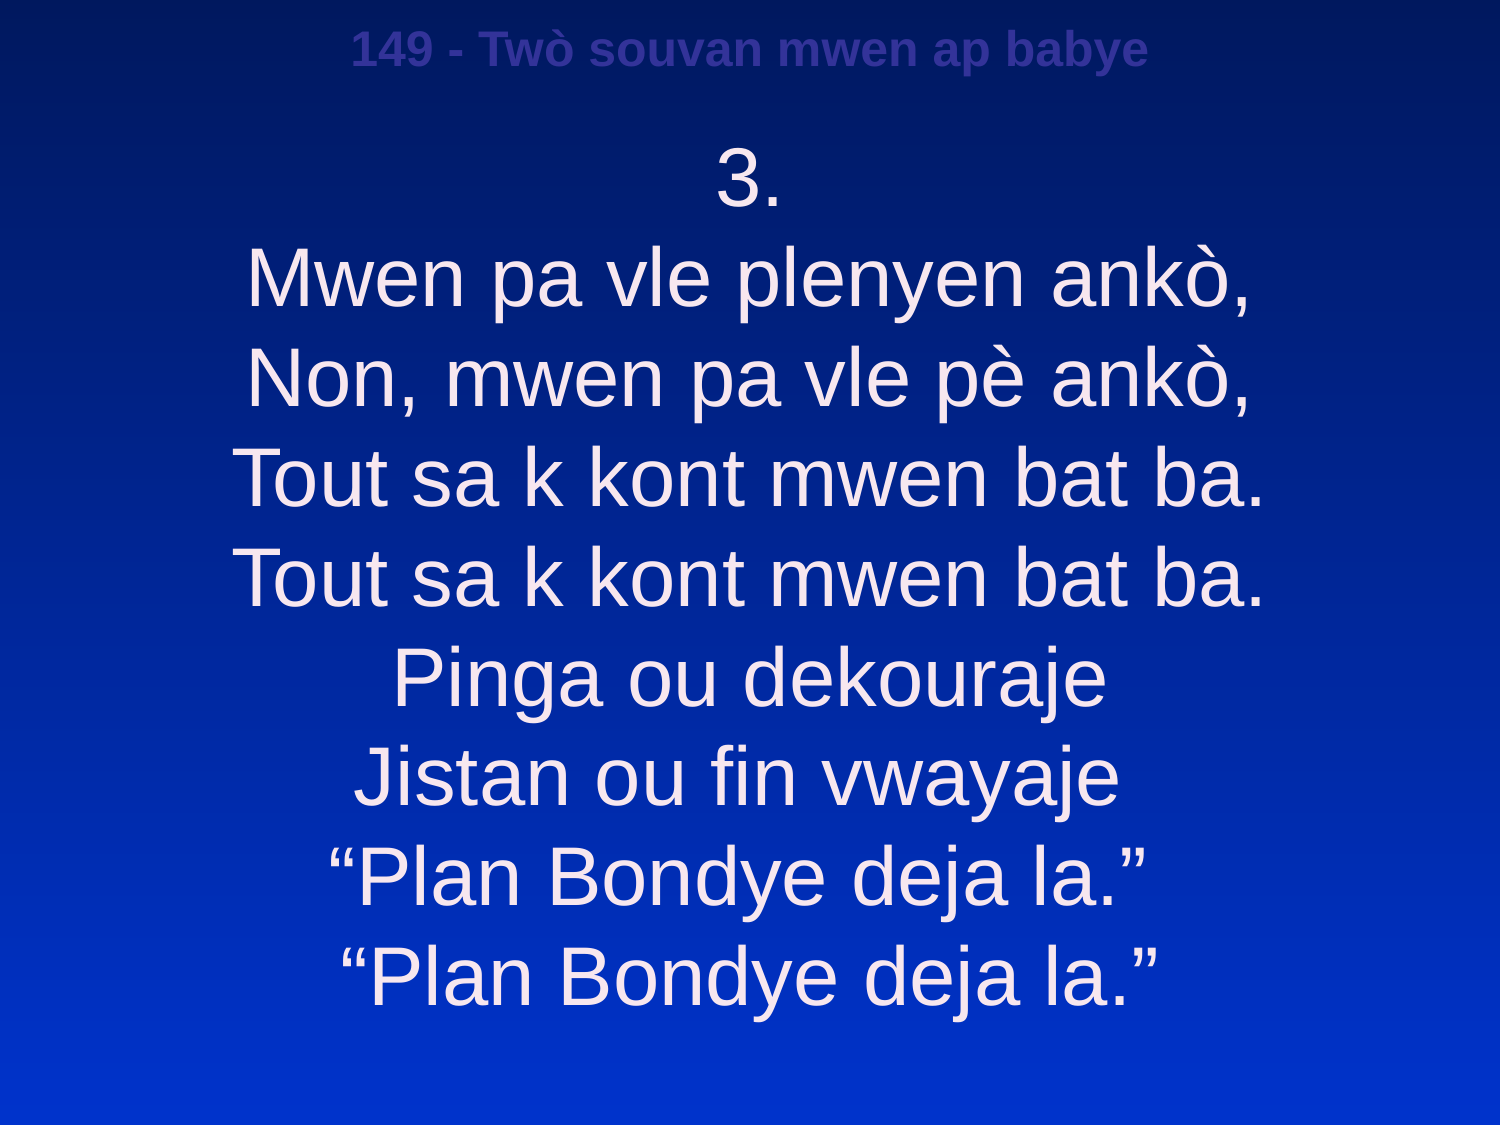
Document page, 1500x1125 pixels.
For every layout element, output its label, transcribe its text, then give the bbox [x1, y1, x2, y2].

text_box 149 - Twò souvan mwen ap babye [0, 9, 1500, 79]
text_box 3. Mwen pa vle plenyen ankò, Non, mwen pa vle pè ankò, Tout sa k kont mwen bat ba. Tout sa k kont mwen bat ba. Pinga ou dekouraje Jistan ou fin vwayaje “Plan Bondye deja la.” “Plan Bondye deja la.” [79, 115, 1421, 1030]
